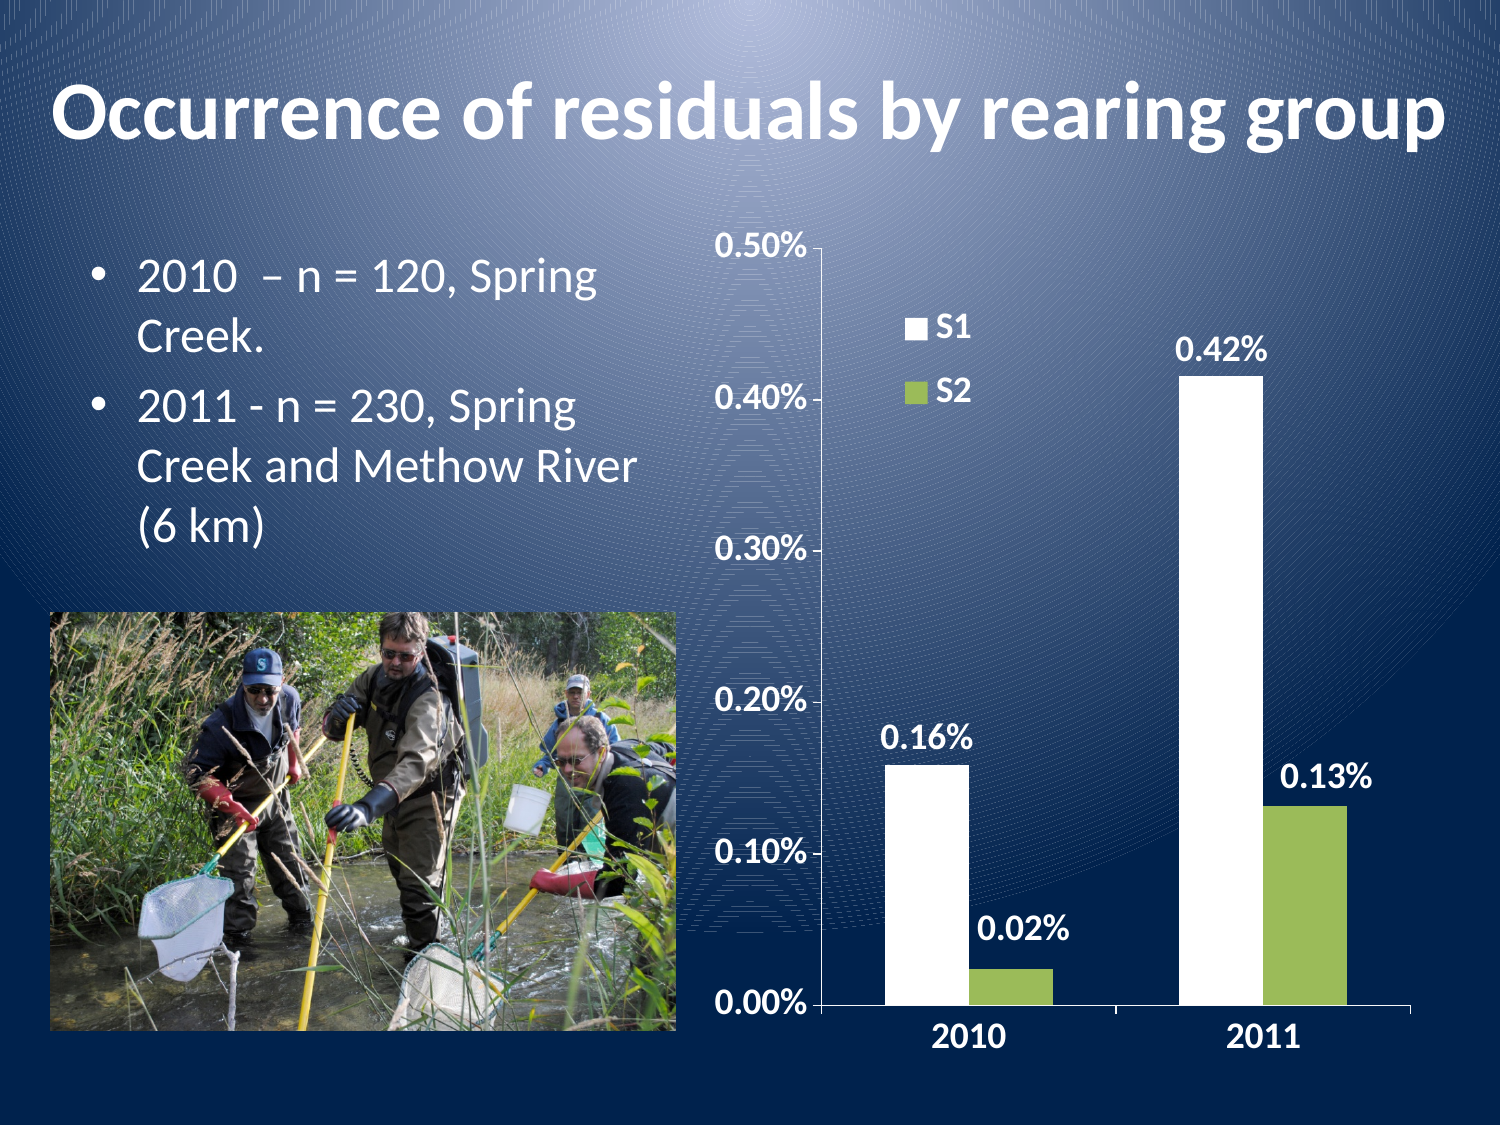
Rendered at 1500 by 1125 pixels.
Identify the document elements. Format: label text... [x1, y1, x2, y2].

picture [49, 612, 676, 1032]
chart [699, 212, 1426, 1076]
title Occurrence of residuals by rearing group [24, 24, 1475, 188]
text_box 2010 – n = 120, Spring Creek. 2011 - n = 230, Spring Creek and Methow River (6 km) [75, 235, 694, 538]
